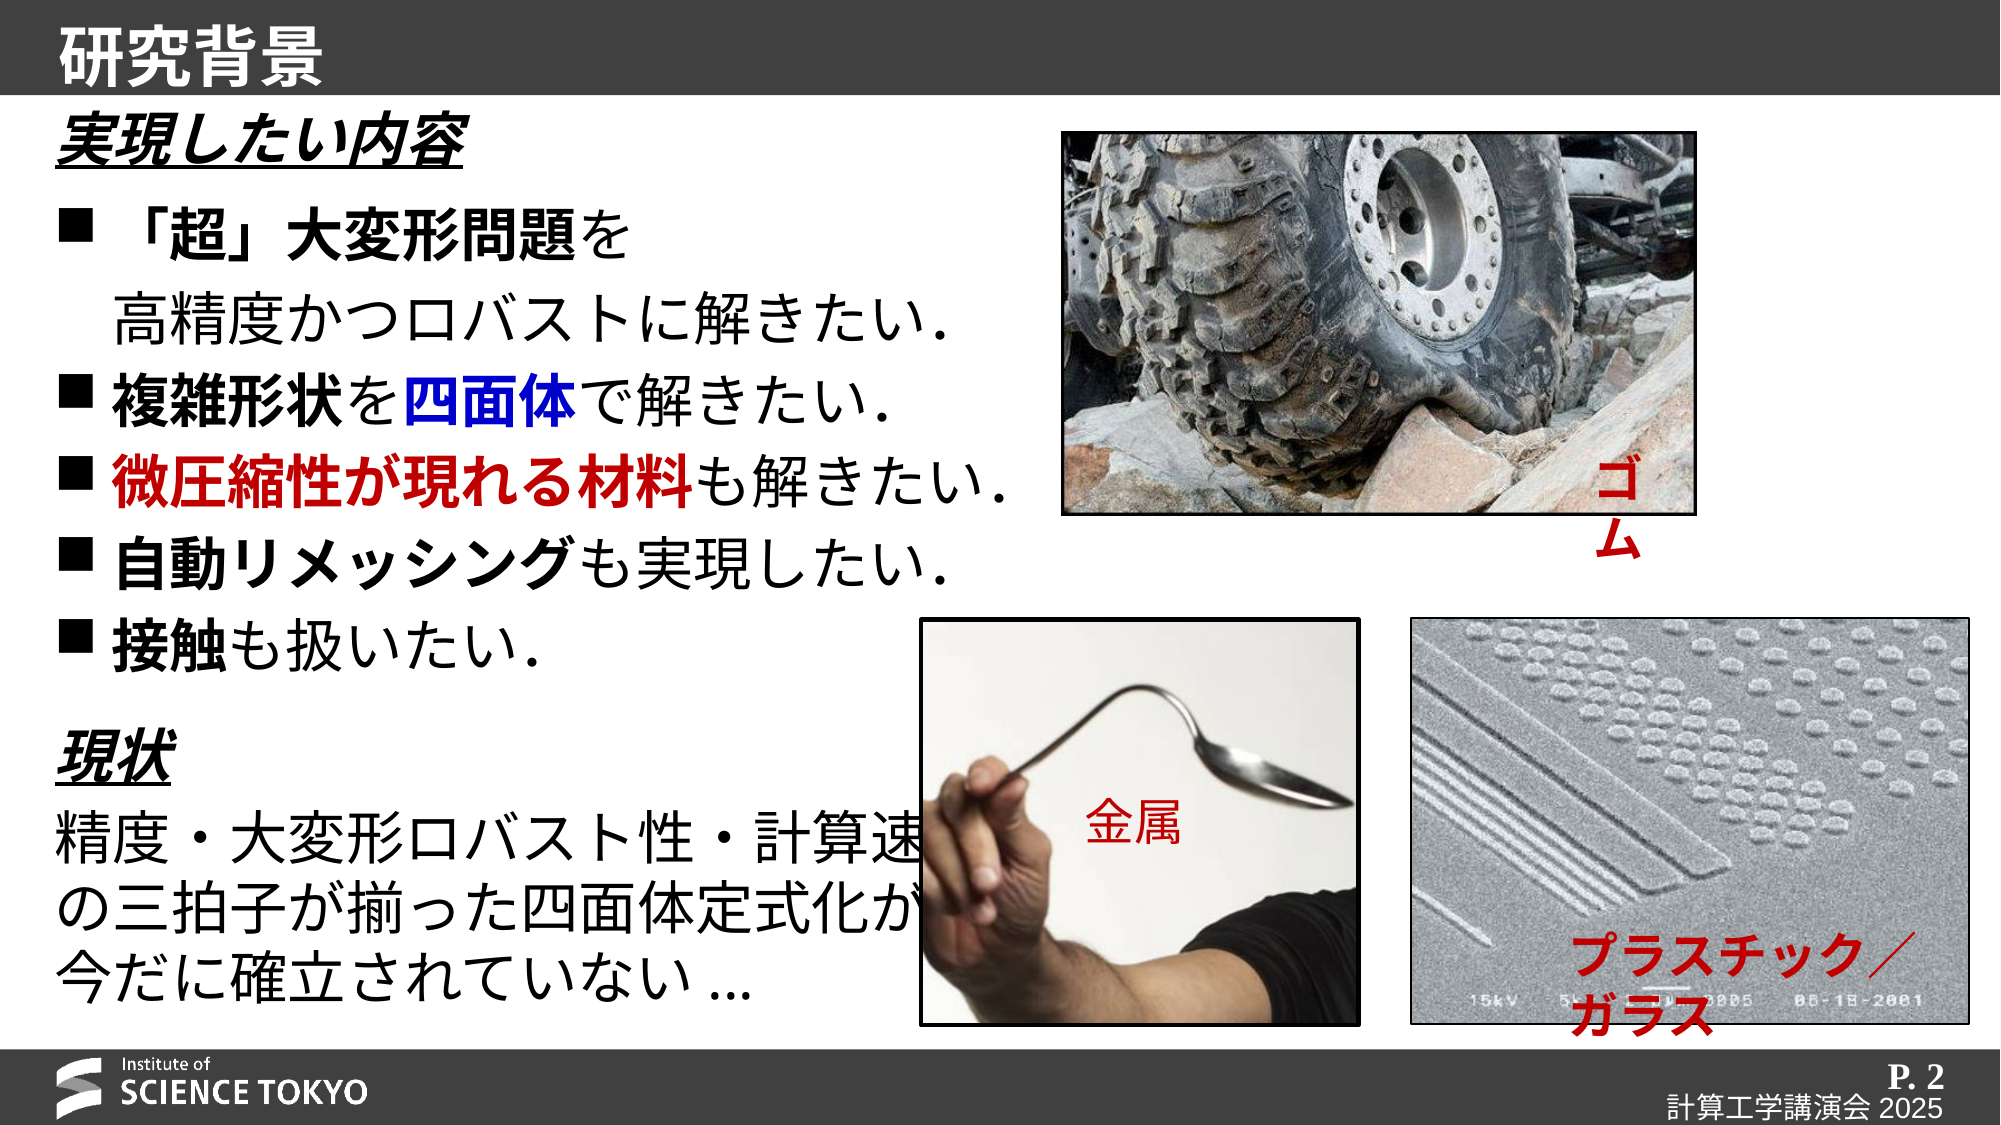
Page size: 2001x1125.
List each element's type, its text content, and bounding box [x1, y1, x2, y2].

list 実現したい内容 「超」大変形問題を 高精度かつロバストに解きたい． 複雑形状を四面体で解きたい． 微圧縮性が現れる材料も解きたい． 自動リメッシングも実現したい． 接触も扱いたい． 現状 精度・大変形ロバスト性・計算速度 の三拍子が揃った四面体定式化が 今だに確立されていない... [54, 102, 1945, 1050]
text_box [923, 621, 1357, 1024]
picture [55, 1056, 368, 1122]
slide_number P. 2 [1714, 1058, 1945, 1091]
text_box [1061, 132, 1697, 516]
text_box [1411, 619, 1969, 1024]
title 研究背景 [0, 0, 2000, 96]
